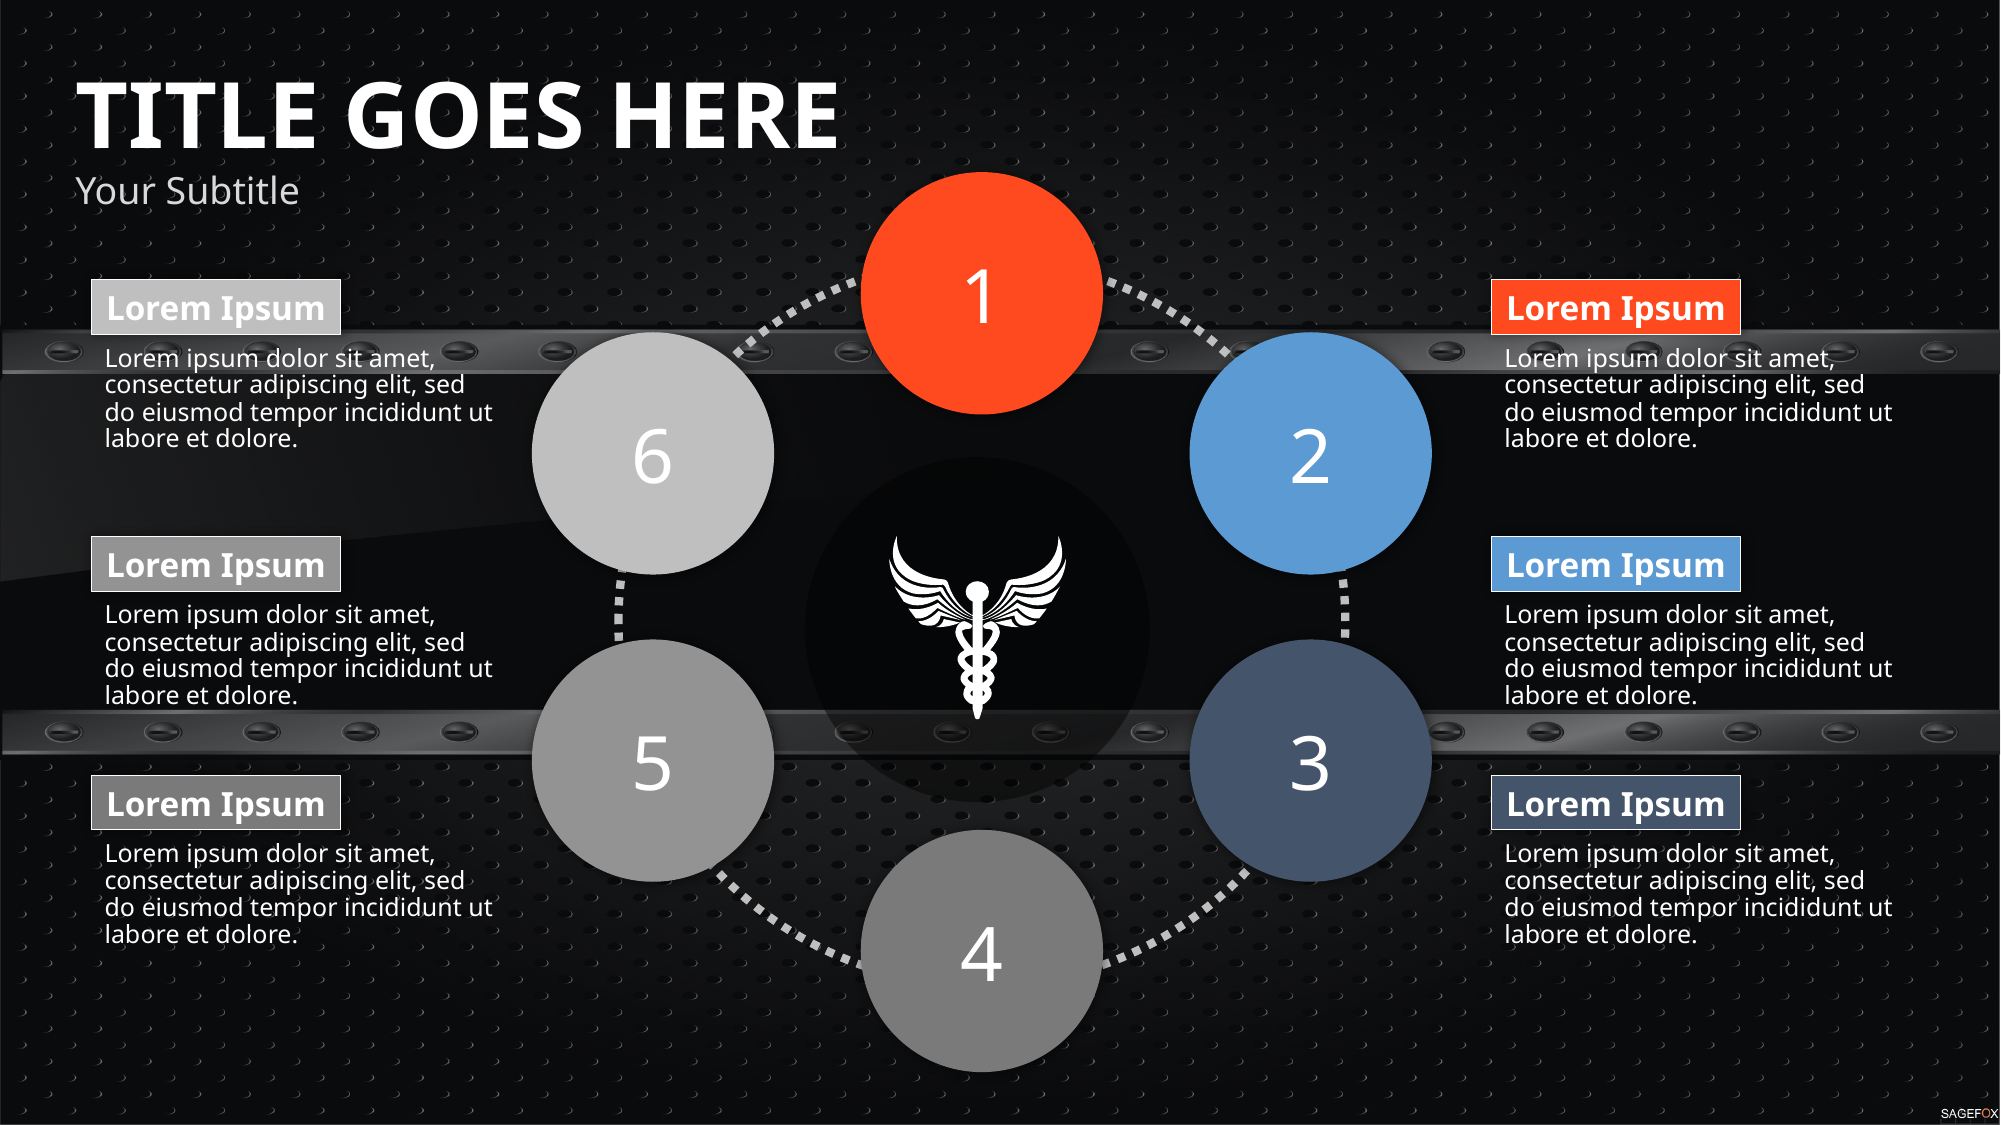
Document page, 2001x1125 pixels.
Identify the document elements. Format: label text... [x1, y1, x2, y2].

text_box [89, 774, 510, 960]
text_box 4 [859, 828, 1105, 1074]
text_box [1489, 774, 1910, 960]
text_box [1489, 536, 1910, 721]
text_box 5 [530, 638, 776, 883]
text_box [803, 456, 1151, 804]
text_box 6 [530, 331, 776, 576]
picture [0, 0, 2001, 1125]
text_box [89, 536, 510, 721]
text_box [1489, 279, 1910, 464]
text_box [617, 280, 1347, 964]
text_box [881, 536, 1073, 720]
text_box 3 [1188, 638, 1433, 883]
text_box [89, 279, 510, 464]
text_box 2 [1188, 331, 1433, 576]
text_box TITLE GOES HERE Your Subtitle [60, 49, 1036, 220]
text_box 1 [859, 183, 1105, 416]
